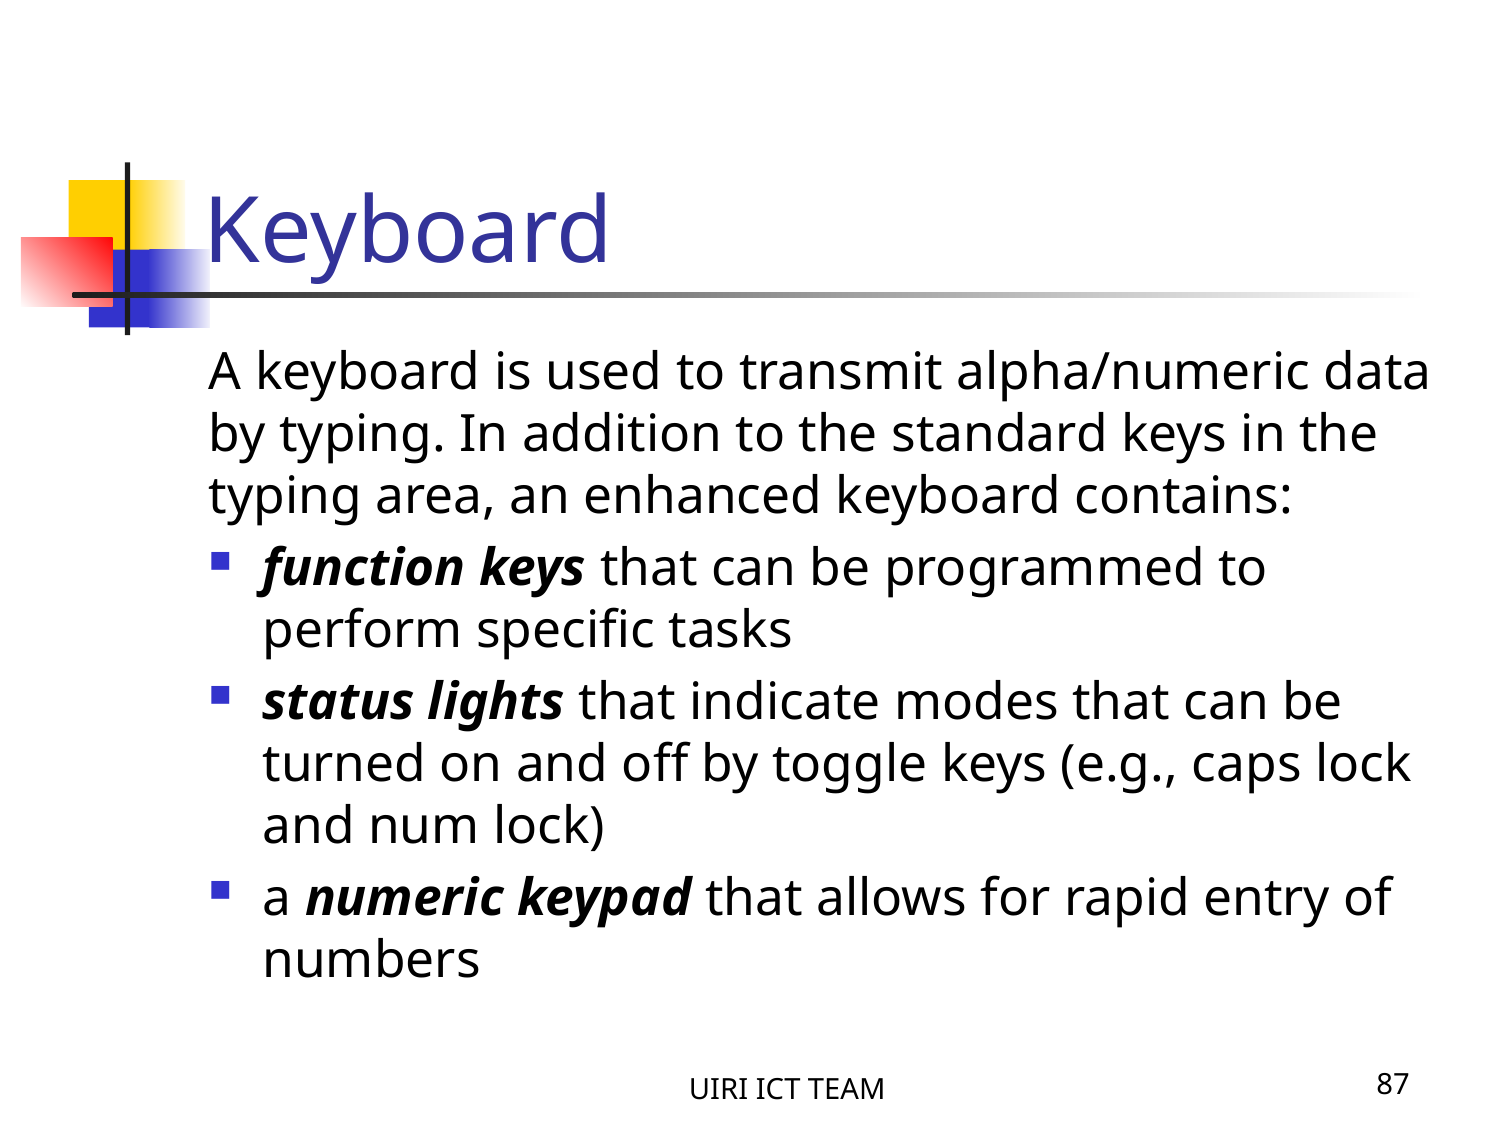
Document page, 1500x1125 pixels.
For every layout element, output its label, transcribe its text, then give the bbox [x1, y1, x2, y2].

title Keyboard [188, 101, 1468, 289]
footer UIRI ICT TEAM [549, 1037, 1025, 1113]
list A keyboard is used to transmit alpha/numeric data by typing. In addition to the standard keys in the typing area, an enhanced keyboard contains: function keys that can be programmed to perform specific tasks status lights that indicate modes that can be turned on and off by toggle keys (e.g., caps lock and num lock) a numeric keypad that allows for rapid entry of numbers [193, 331, 1469, 1006]
slide_number 87 [1112, 1037, 1425, 1113]
